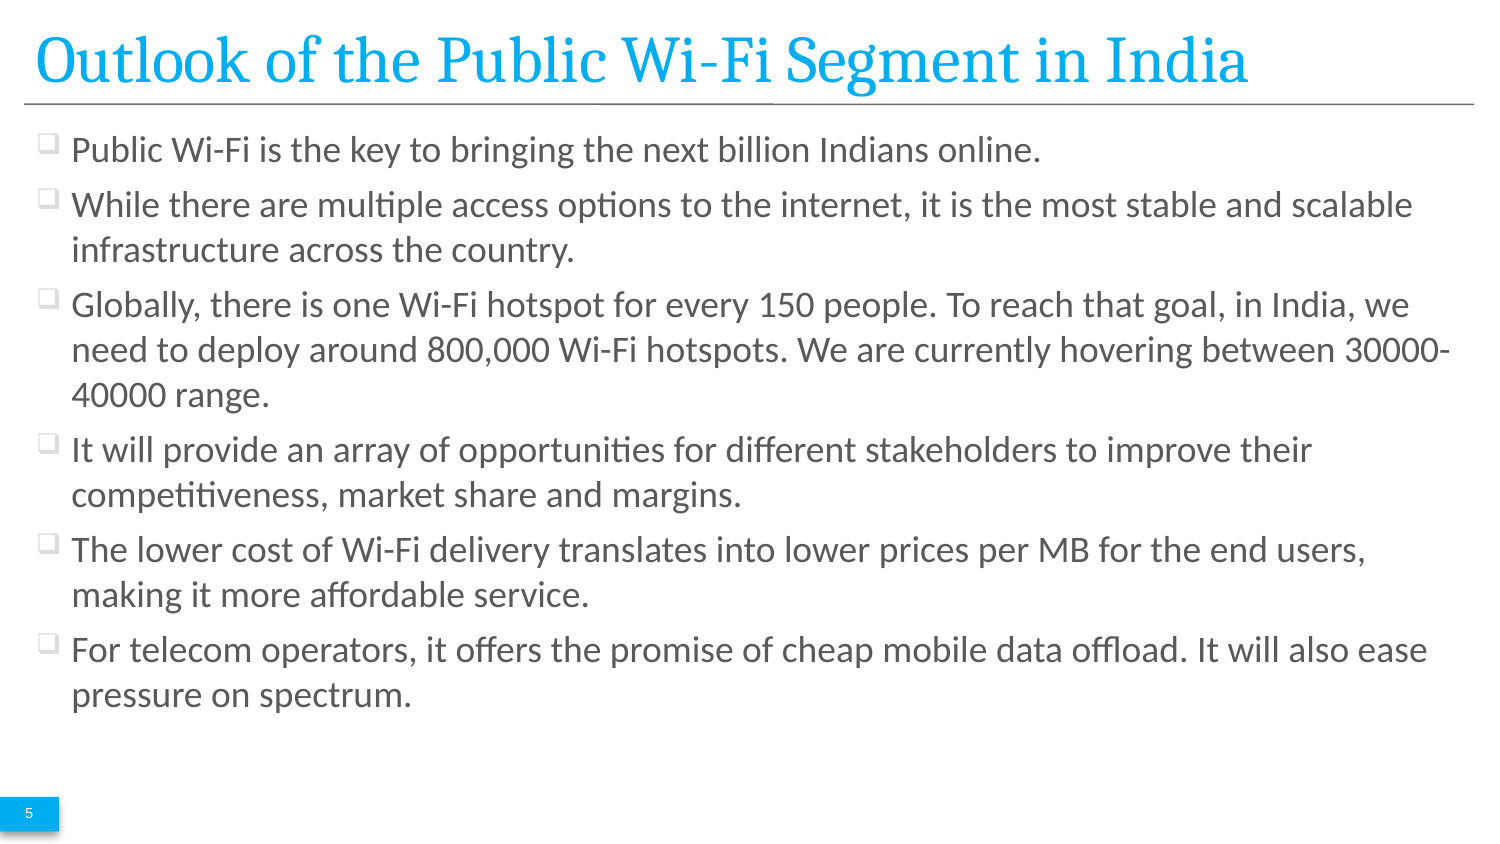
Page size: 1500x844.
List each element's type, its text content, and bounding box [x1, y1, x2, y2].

slide_number 5 [0, 797, 59, 829]
title Outlook of the Public Wi-Fi Segment in India [23, 18, 1475, 93]
list Public Wi-Fi is the key to bringing the next billion Indians online. While there are multiple access options to the internet, it is the most stable and scalable infrastructure across the country. Globally, there is one Wi-Fi hotspot for every 150 people. To reach that goal, in India, we need to deploy around 800,000 Wi-Fi hotspots. We are currently hovering between 30000-40000 range. It will provide an array of opportunities for different stakeholders to improve their competitiveness, market share and margins. The lower cost of Wi-Fi delivery translates into lower prices per MB for the end users, making it more affordable service. For telecom operators, it offers the promise of cheap mobile data offload. It will also ease pressure on spectrum. [23, 118, 1475, 778]
